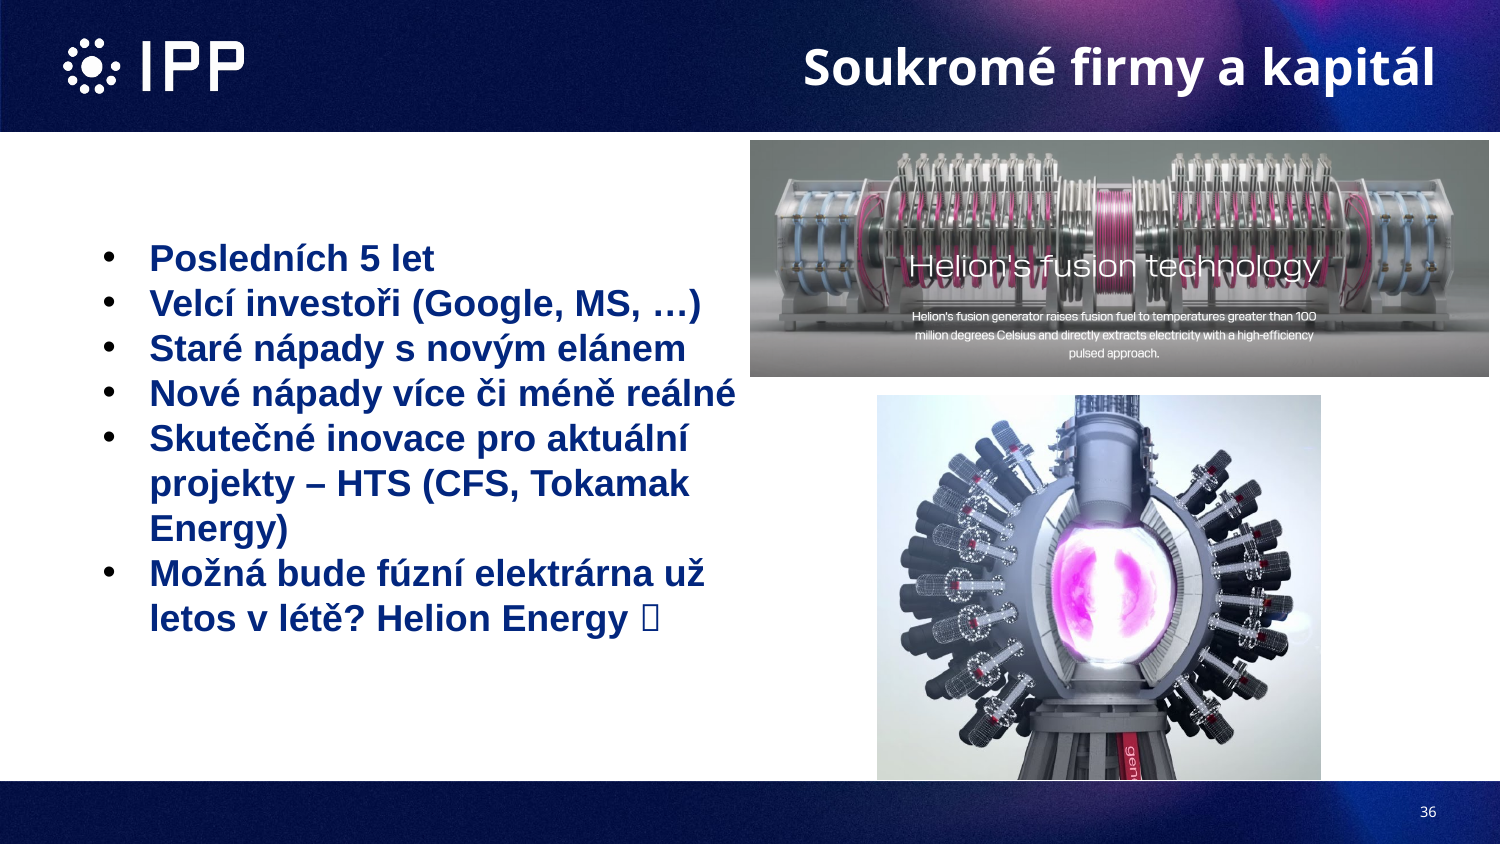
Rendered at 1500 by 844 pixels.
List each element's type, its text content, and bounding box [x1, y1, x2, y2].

slide_number 36 [1099, 789, 1437, 835]
picture [0, 781, 1500, 844]
picture [877, 395, 1321, 780]
footer Soukromé firmy a kapitál [568, 8, 1437, 124]
picture [0, 0, 1500, 132]
text_box Posledních 5 let Velcí investoři (Google, MS, …) Staré nápady s novým elánem Nové nápady více či méně reálné Skutečné inovace pro aktuální projekty – HTS (CFS, Tokamak Energy) Možná bude fúzní elektrárna už letos v létě? Helion Energy  [87, 226, 762, 682]
picture [749, 140, 1489, 377]
